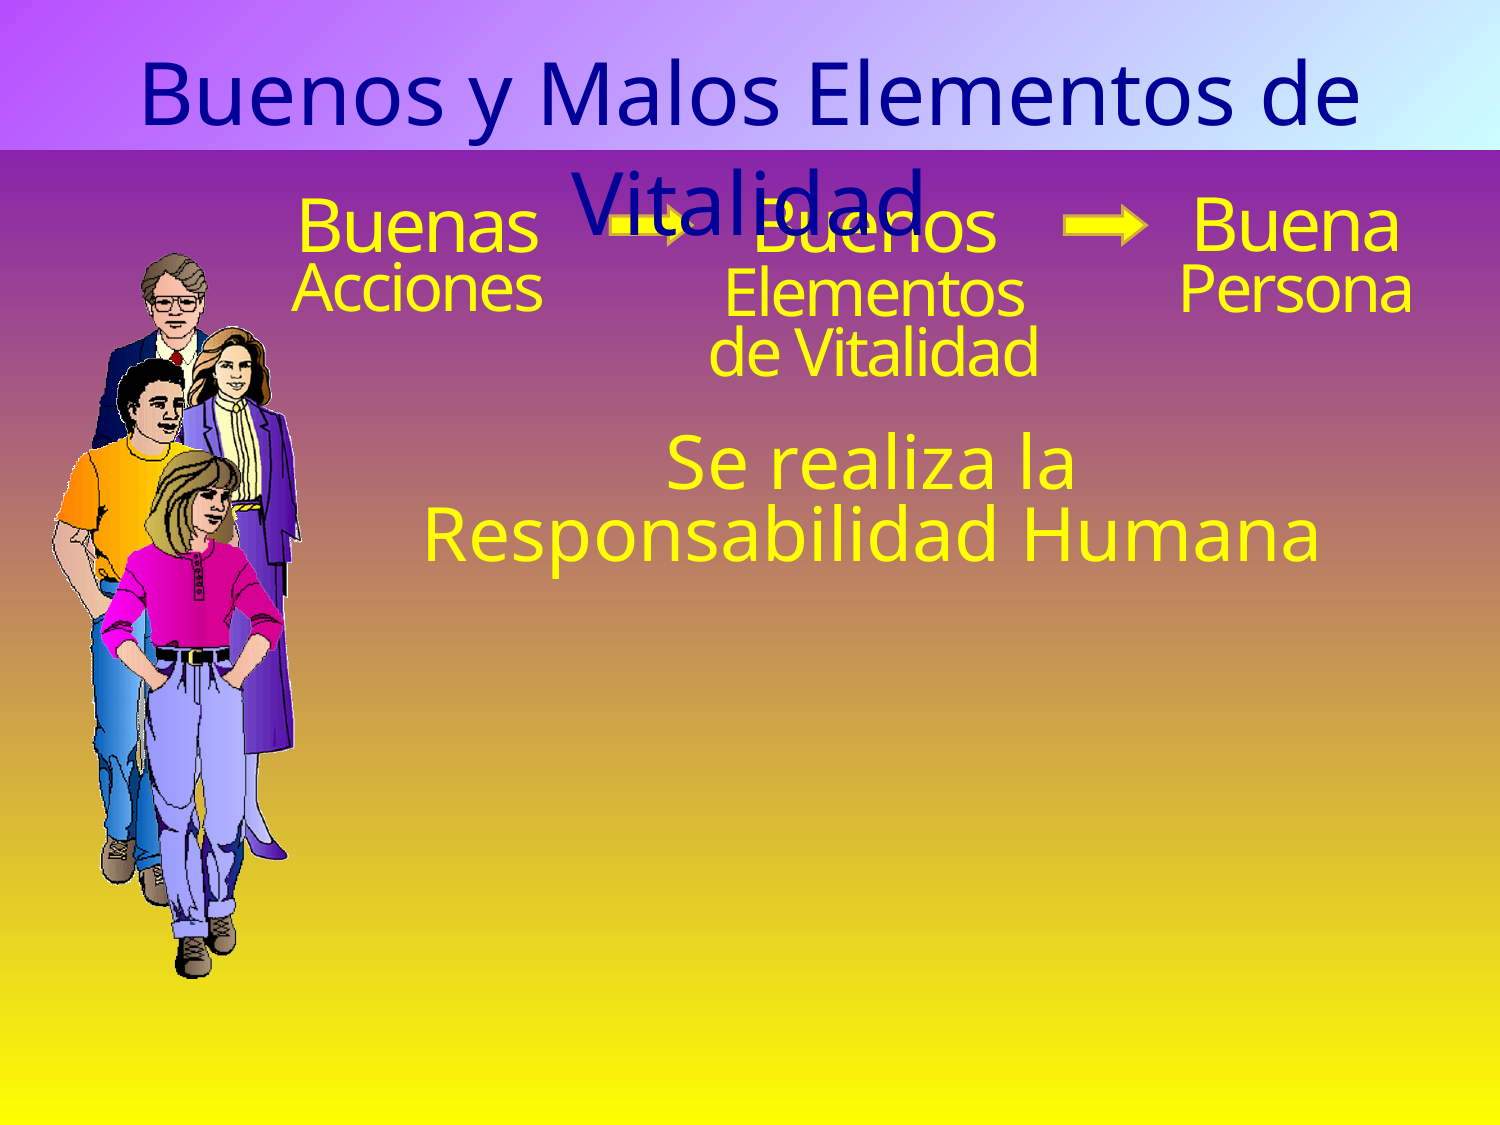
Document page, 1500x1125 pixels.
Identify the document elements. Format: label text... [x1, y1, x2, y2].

text_box Se realiza la Responsabilidad Humana [319, 424, 1426, 584]
text_box Buena Persona [1099, 190, 1495, 333]
text_box Elementos de Vitalidad [643, 260, 1107, 396]
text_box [0, 0, 1500, 151]
text_box Buenos [735, 170, 1015, 275]
text_box Buenas [280, 170, 557, 275]
text_box [1066, 209, 1144, 241]
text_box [52, 252, 304, 979]
text_box [662, 209, 683, 241]
text_box Acciones [307, 252, 597, 332]
text_box [638, 217, 658, 233]
text_box [611, 217, 630, 233]
